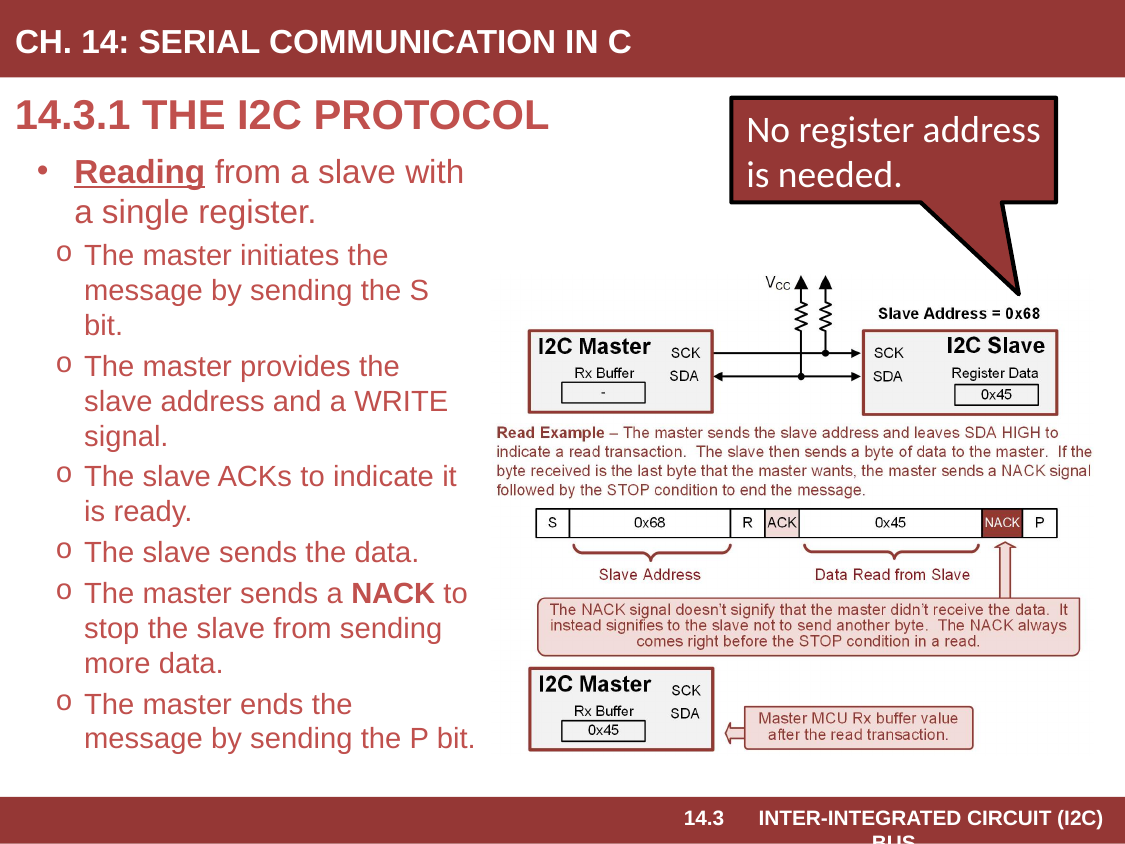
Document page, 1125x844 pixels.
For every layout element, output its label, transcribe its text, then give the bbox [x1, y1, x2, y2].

picture [491, 274, 1094, 756]
subtitle 14.3 Inter-Integrated Circuit (I2C) Bus [662, 796, 1125, 844]
text_box [0, 795, 1125, 844]
title Ch. 14: Serial Communication in C [0, 1, 1125, 78]
text_box Reading from a slave with a single register. The master initiates the message by sending the S bit. The master provides the slave address and a WRITE signal. The slave ACKs to indicate it is ready. The slave sends the data. The master sends a NACK to stop the slave from sending more data. The master ends the message by sending the P bit. [21, 142, 492, 616]
text_box 14.3.1 The I2C Protocol [0, 80, 1088, 146]
text_box No register address is needed. [729, 95, 1059, 273]
